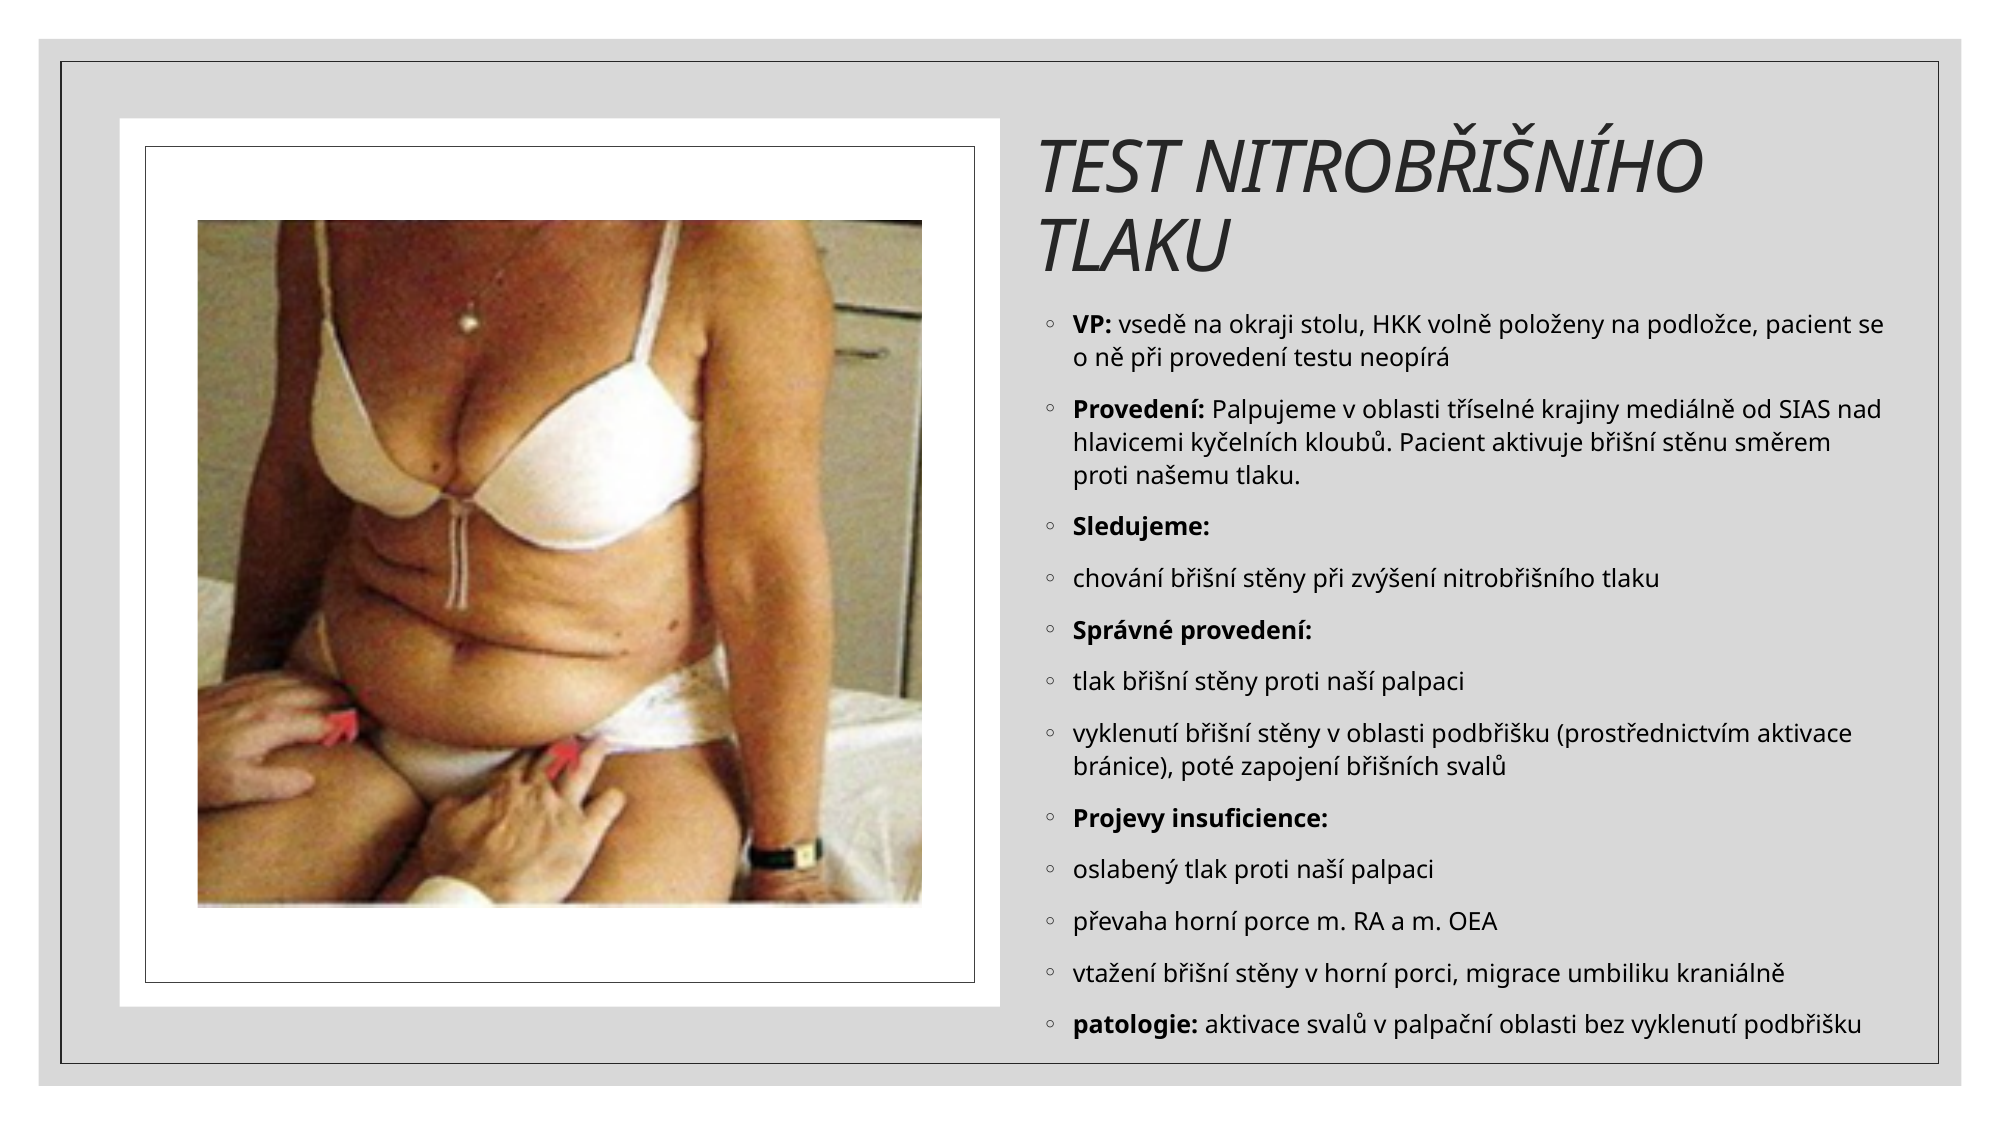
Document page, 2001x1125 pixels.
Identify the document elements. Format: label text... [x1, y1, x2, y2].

title TEST NITROBŘIŠNÍHO TLAKU [1019, 102, 1893, 314]
text_box [145, 146, 975, 983]
picture [197, 220, 922, 908]
text_box [119, 118, 1000, 1007]
list VP: vsedě na okraji stolu, HKK volně položeny na podložce, pacient se o ně při provedení testu neopírá Provedení: Palpujeme v oblasti tříselné krajiny mediálně od SIAS nad hlavicemi kyčelních kloubů. Pacient aktivuje břišní stěnu směrem proti našemu tlaku. Sledujeme: chování břišní stěny při zvýšení nitrobřišního tlaku Správné provedení: tlak břišní stěny proti naší palpaci vyklenutí břišní stěny v oblasti podbřišku (prostřednictvím aktivace bránice), poté zapojení břišních svalů Projevy insuficience: oslabený tlak proti naší palpaci převaha horní porce m. RA a m. OEA vtažení břišní stěny v horní porci, migrace umbiliku kraniálně patologie: aktivace svalů v palpační oblasti bez vyklenutí podbřišku [1027, 298, 1908, 1016]
